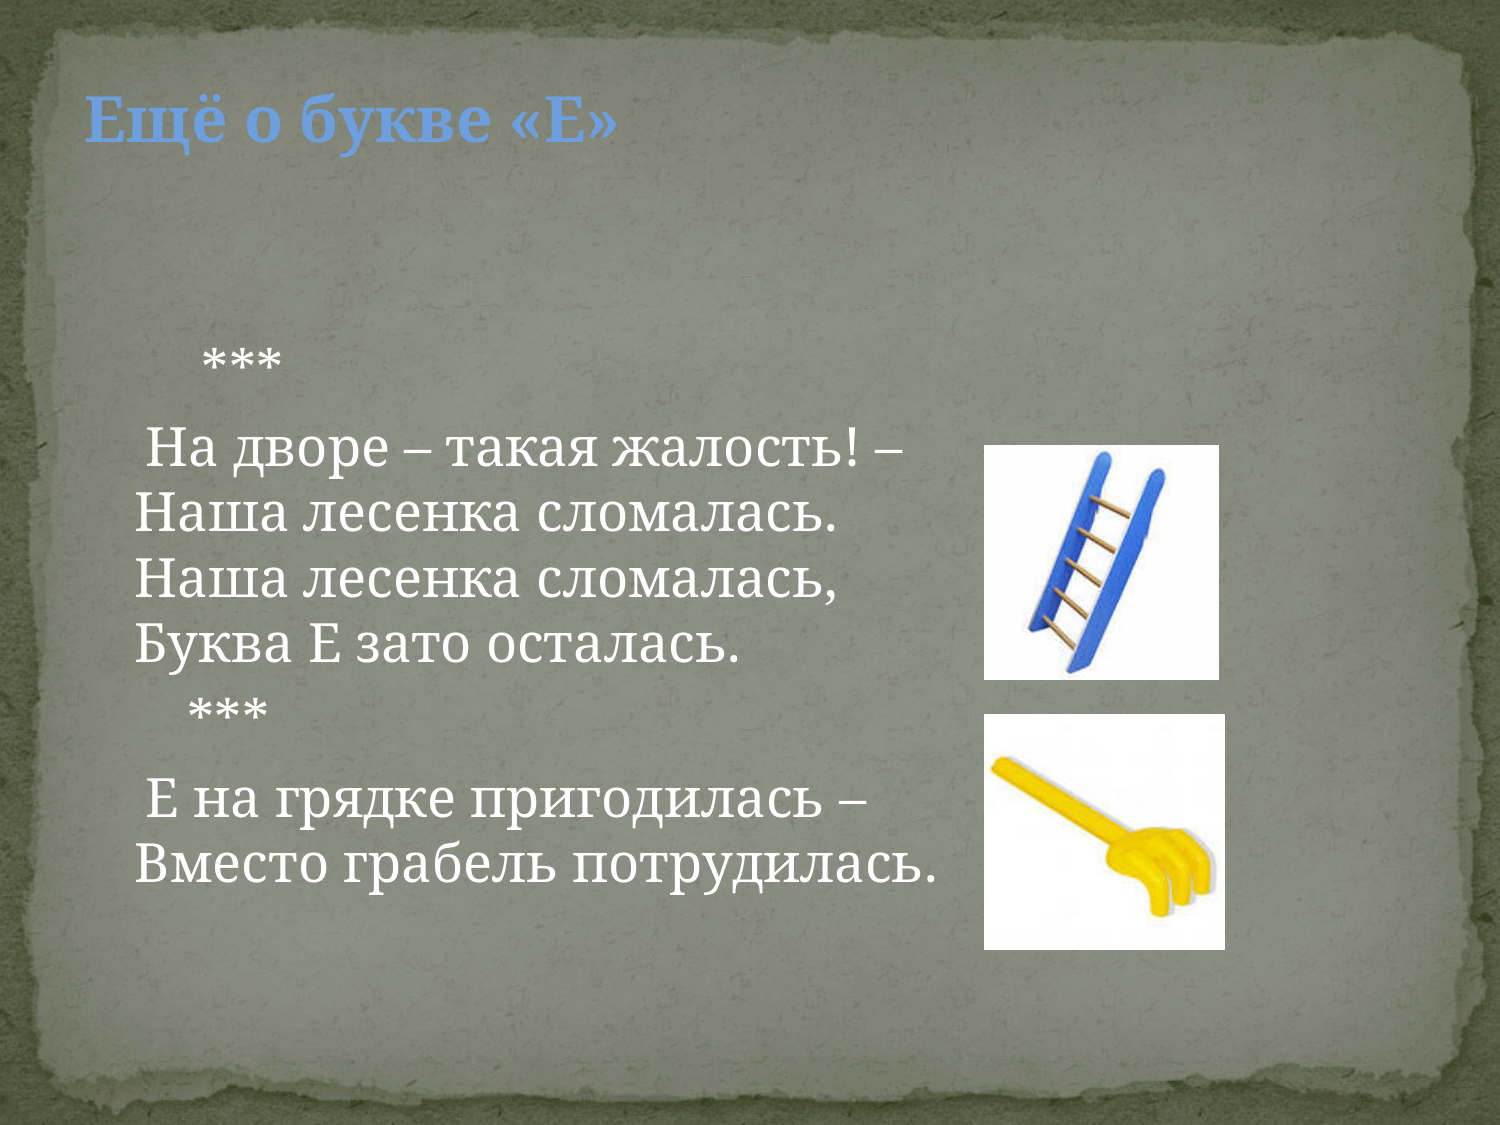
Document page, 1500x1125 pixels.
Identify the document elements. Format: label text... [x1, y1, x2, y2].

title Ещё о букве «Е» [70, 70, 1421, 163]
list *** На дворе – такая жалость! – Наша лесенка сломалась. Наша лесенка сломалась, Буква Е зато осталась. *** Е на грядке пригодилась – Вместо грабель потрудилась. [75, 249, 1425, 1000]
picture [984, 714, 1225, 950]
picture [984, 445, 1219, 680]
